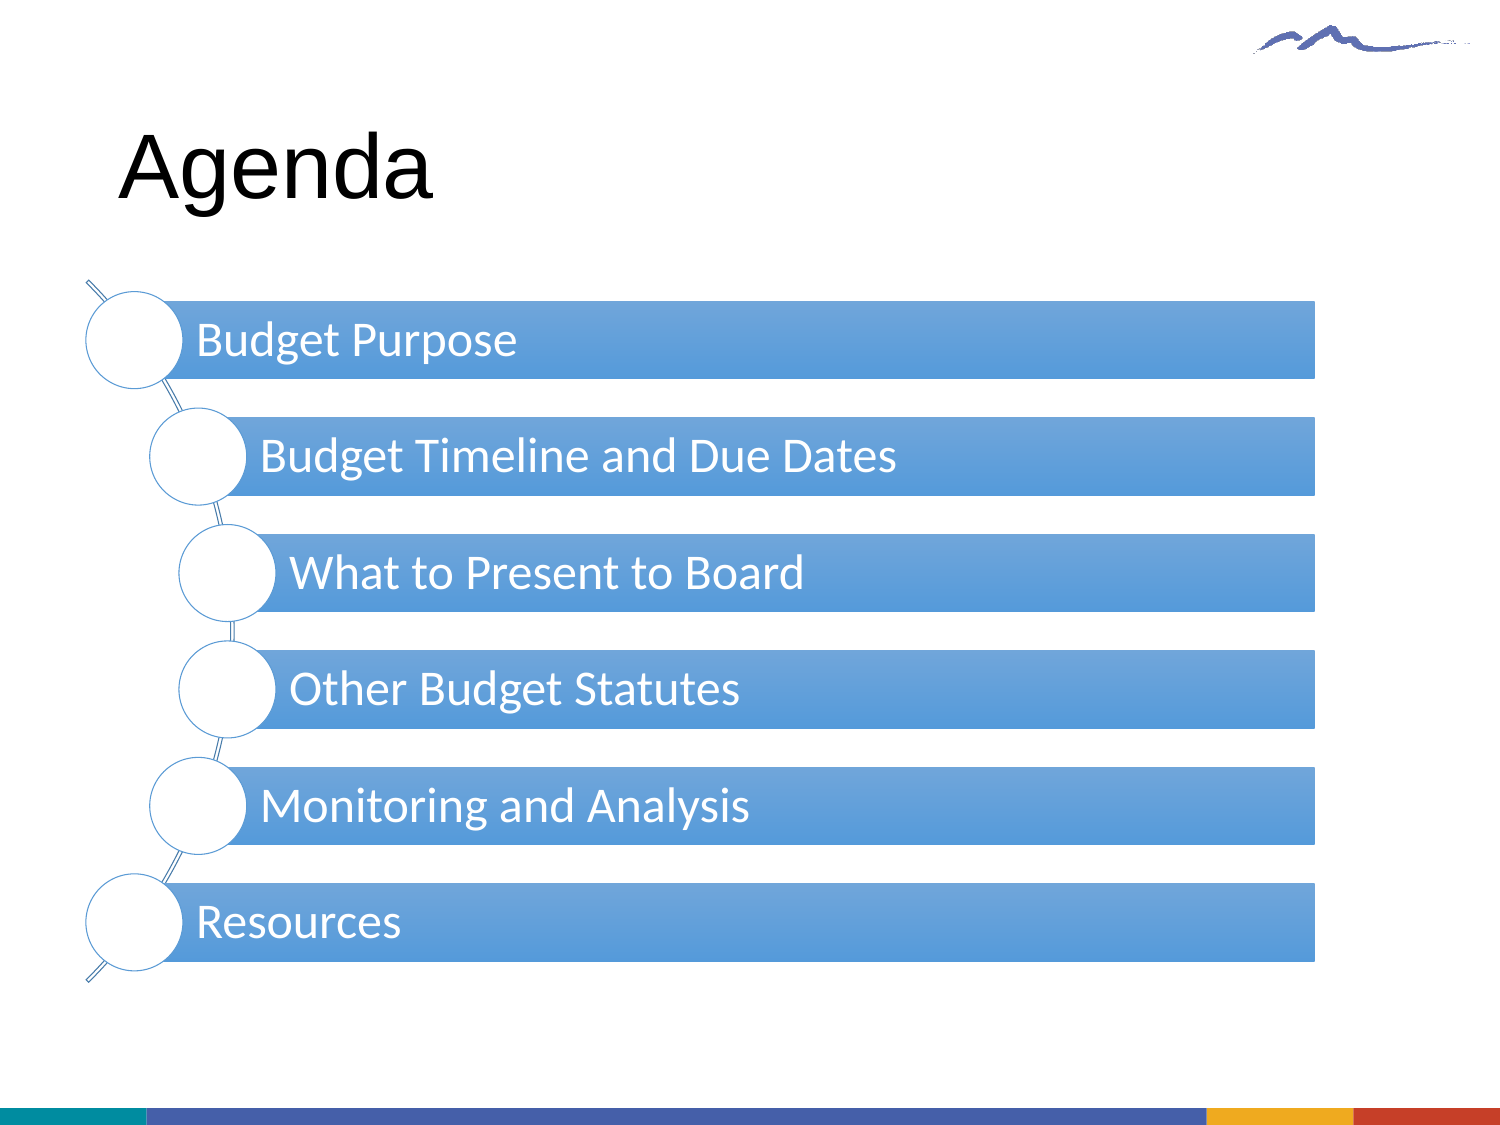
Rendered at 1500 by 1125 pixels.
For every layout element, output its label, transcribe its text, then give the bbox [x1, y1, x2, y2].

title Agenda [103, 59, 1397, 278]
picture [1253, 25, 1470, 54]
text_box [74, 262, 1325, 1000]
